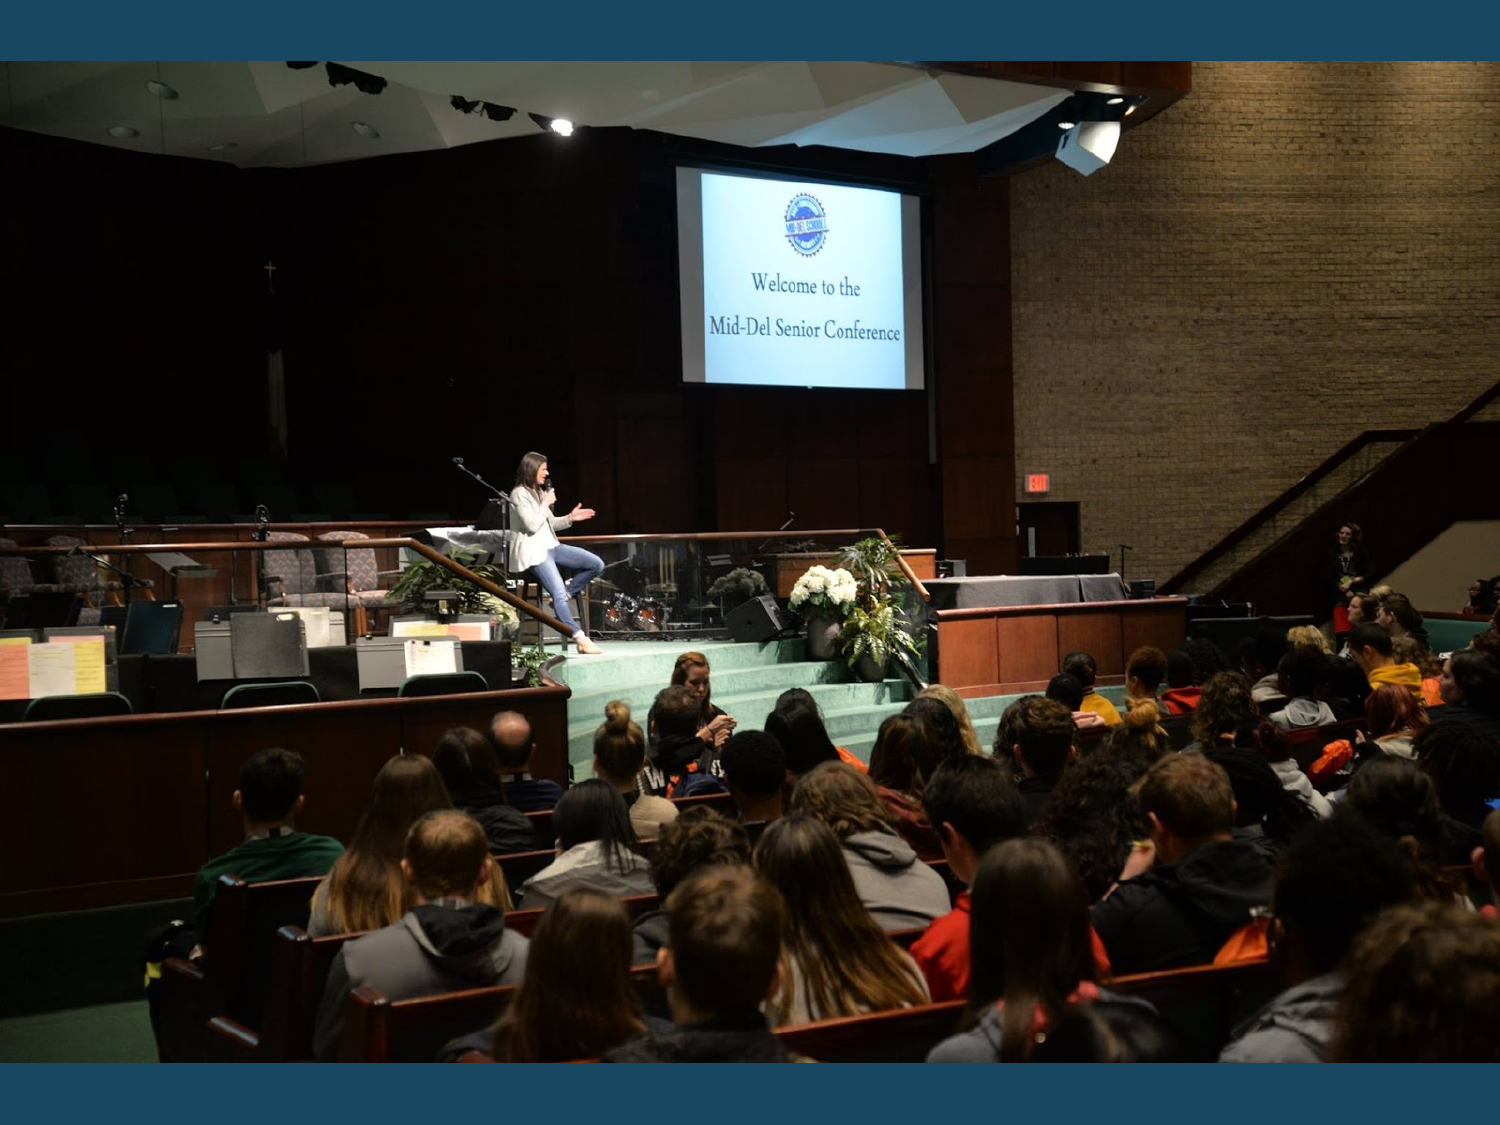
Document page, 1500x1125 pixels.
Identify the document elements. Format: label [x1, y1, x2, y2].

picture [0, 60, 1500, 1063]
